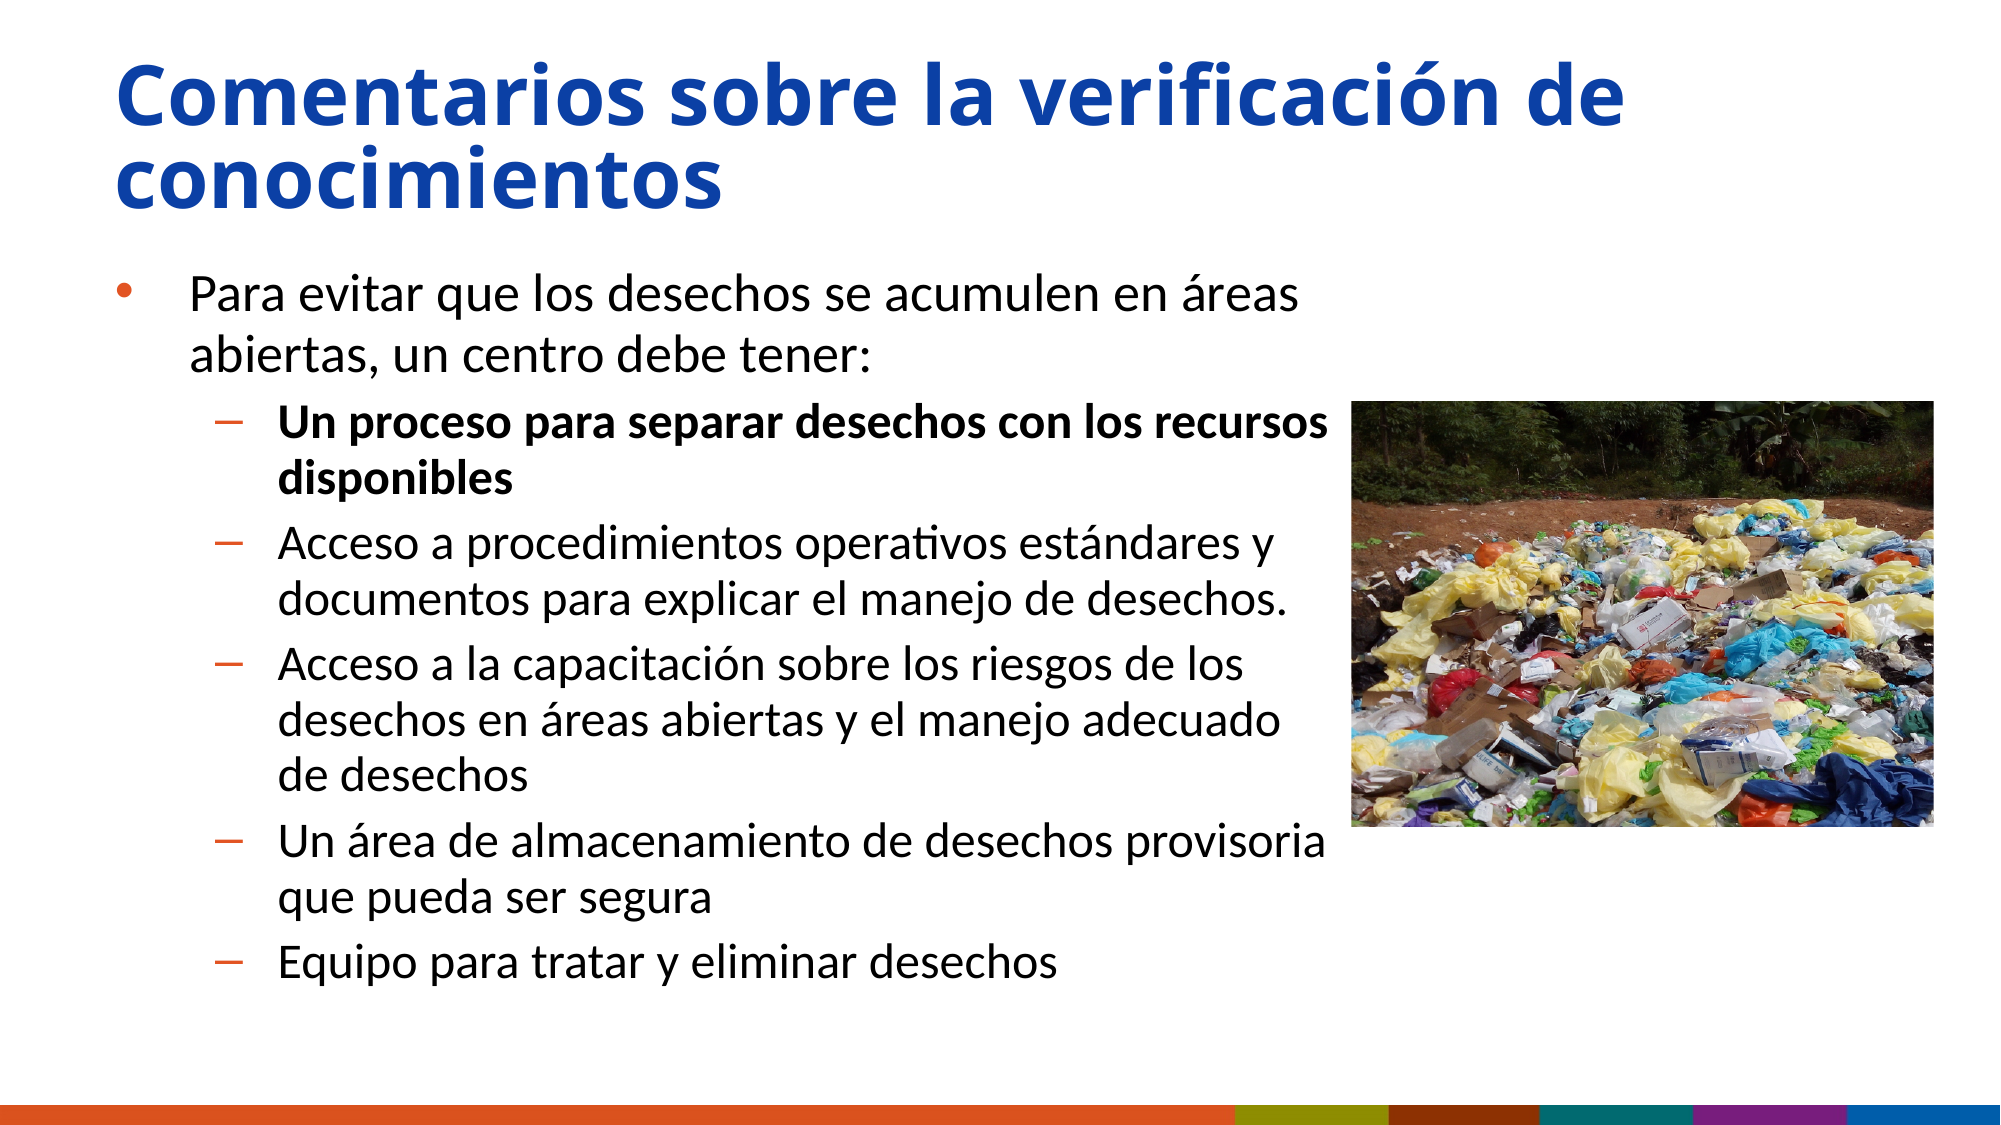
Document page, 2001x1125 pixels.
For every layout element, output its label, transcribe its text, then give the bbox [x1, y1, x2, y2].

picture [1351, 398, 1934, 827]
title Comentarios sobre la verificación de conocimientos [99, 45, 1900, 233]
list Para evitar que los desechos se acumulen en áreas abiertas, un centro debe tener: Un proceso para separar desechos con los recursos disponibles Acceso a procedimientos operativos estándares y documentos para explicar el manejo de desechos. Acceso a la capacitación sobre los riesgos de los desechos en áreas abiertas y el manejo adecuado de desechos Un área de almacenamiento de desechos provisoria que pueda ser segura Equipo para tratar y eliminar desechos [99, 253, 1353, 939]
picture [0, 1105, 2000, 1125]
